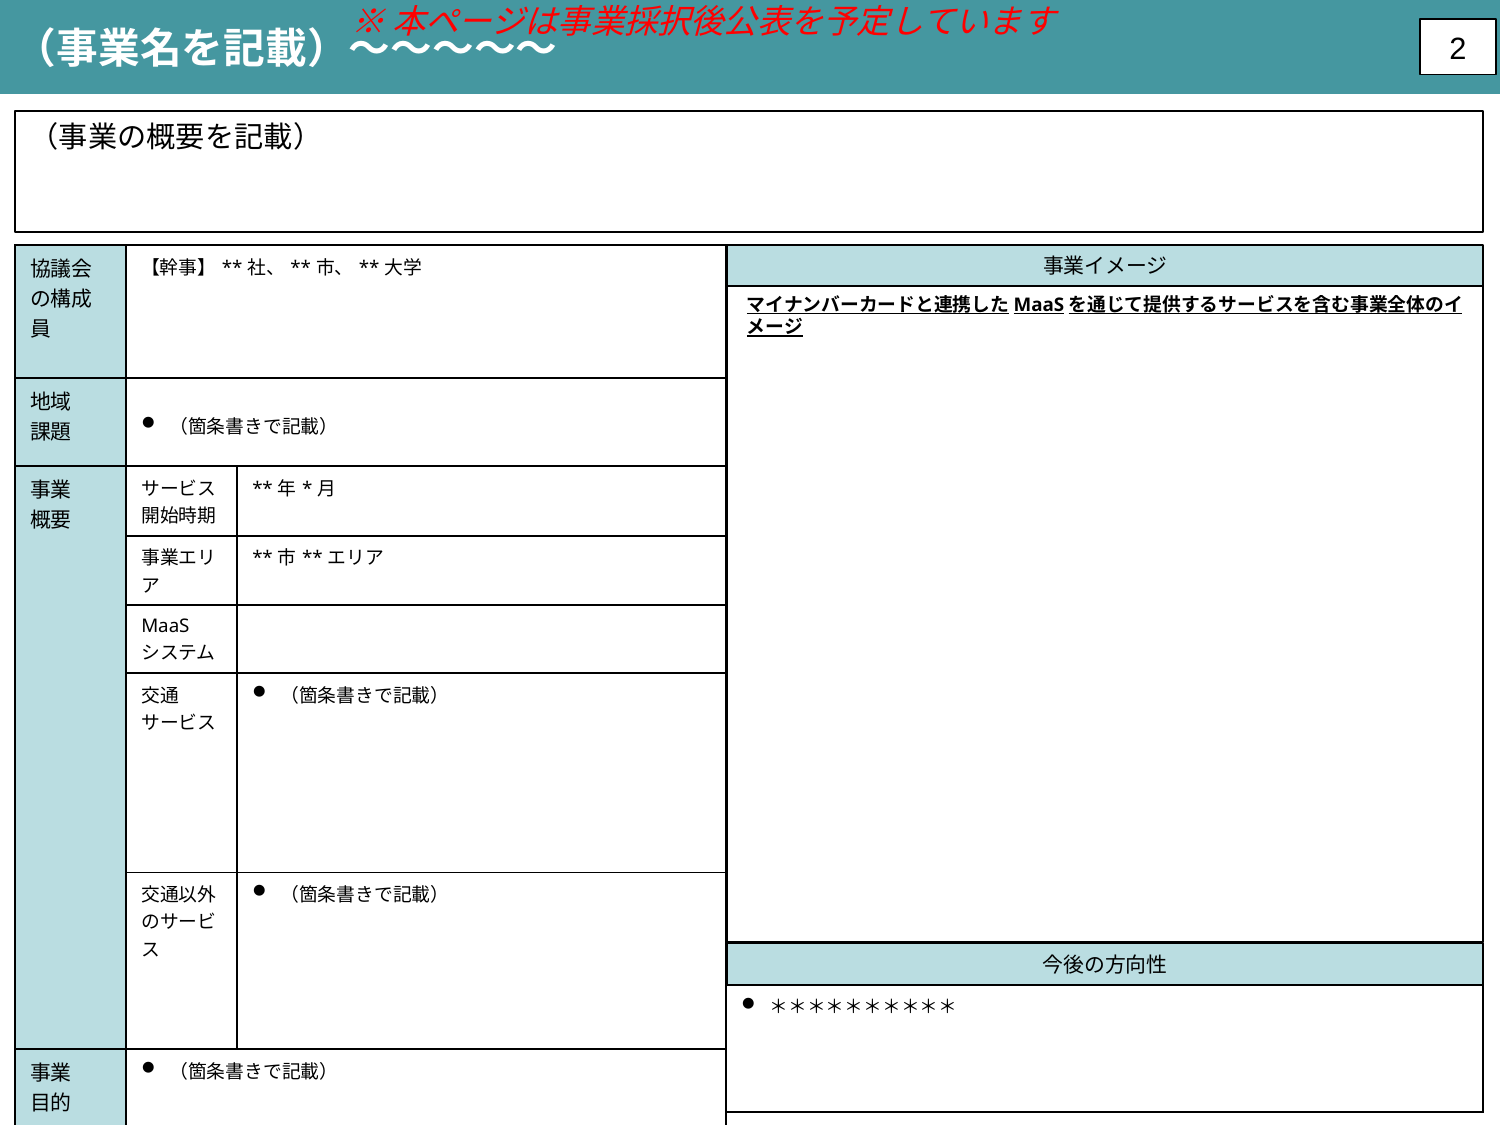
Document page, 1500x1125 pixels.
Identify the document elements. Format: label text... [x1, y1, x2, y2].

table_cell MaaS システム [127, 606, 236, 672]
table_cell [238, 606, 725, 672]
text_box 2 [1418, 17, 1498, 77]
table_cell （箇条書きで記載） [127, 1050, 725, 1125]
table_cell 事業エリア [127, 537, 236, 604]
table_cell **年*月 [238, 467, 725, 535]
text_box マイナンバーカードと連携したMaaSを通じて提供するサービスを含む事業全体のイメージ [731, 289, 1484, 341]
table_cell （箇条書きで記載） [238, 674, 725, 872]
text_box 今後の方向性 [726, 943, 1484, 984]
table_cell サービス 開始時期 [127, 467, 236, 535]
table_cell 交通 サービス [127, 674, 236, 872]
text_box [726, 285, 1484, 943]
table_cell **市**エリア [238, 537, 725, 604]
table_cell （箇条書きで記載） [127, 379, 725, 465]
table_cell 交通以外のサービス [127, 873, 236, 1048]
table_header 協議会の構成員 [16, 246, 125, 377]
text_box （事業の概要を記載） [14, 110, 1483, 232]
table_cell （箇条書きで記載） [238, 873, 725, 1048]
text_box （事業名を記載）～～～～～ [0, 0, 1500, 94]
table_cell 事業 目的 [16, 1050, 125, 1125]
table_cell 地域 課題 [16, 379, 125, 465]
text_box 事業イメージ [726, 244, 1484, 285]
text_box ※本ページは事業採択後公表を予定しています [336, 0, 1365, 48]
table_header 【幹事】**社、**市、**大学 [127, 246, 725, 377]
table_cell 事業 概要 [16, 467, 125, 1048]
table_header ＊＊＊＊＊＊＊＊＊＊ [727, 986, 1482, 1111]
